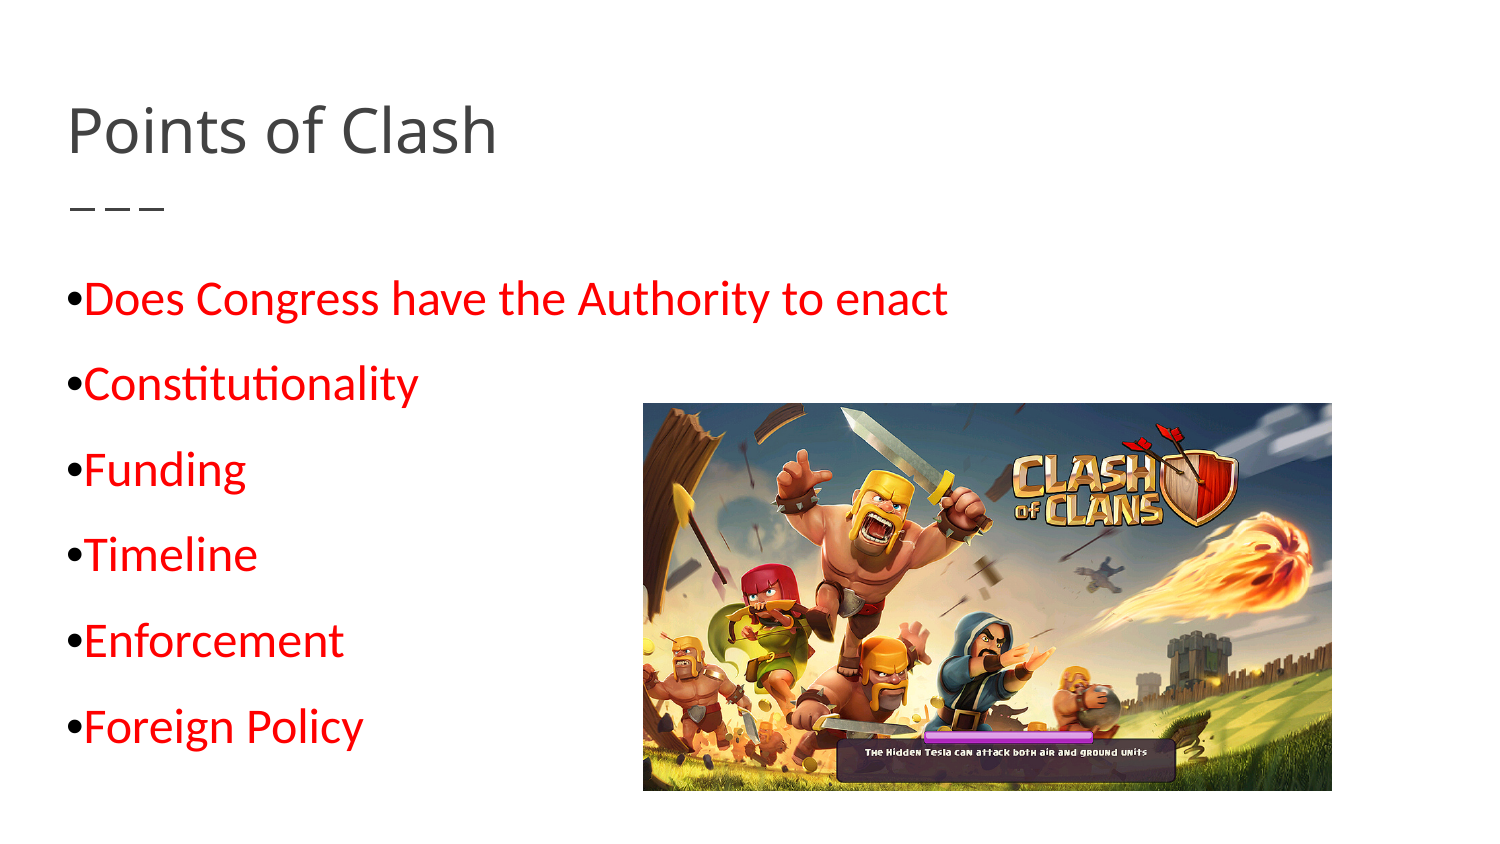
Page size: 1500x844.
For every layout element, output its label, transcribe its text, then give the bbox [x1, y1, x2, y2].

title Points of Clash [51, 61, 1449, 182]
picture [642, 402, 1332, 792]
list •Does Congress have the Authority to enact •Constitutionality •Funding •Timeline •Enforcement •Foreign Policy [51, 240, 1449, 750]
